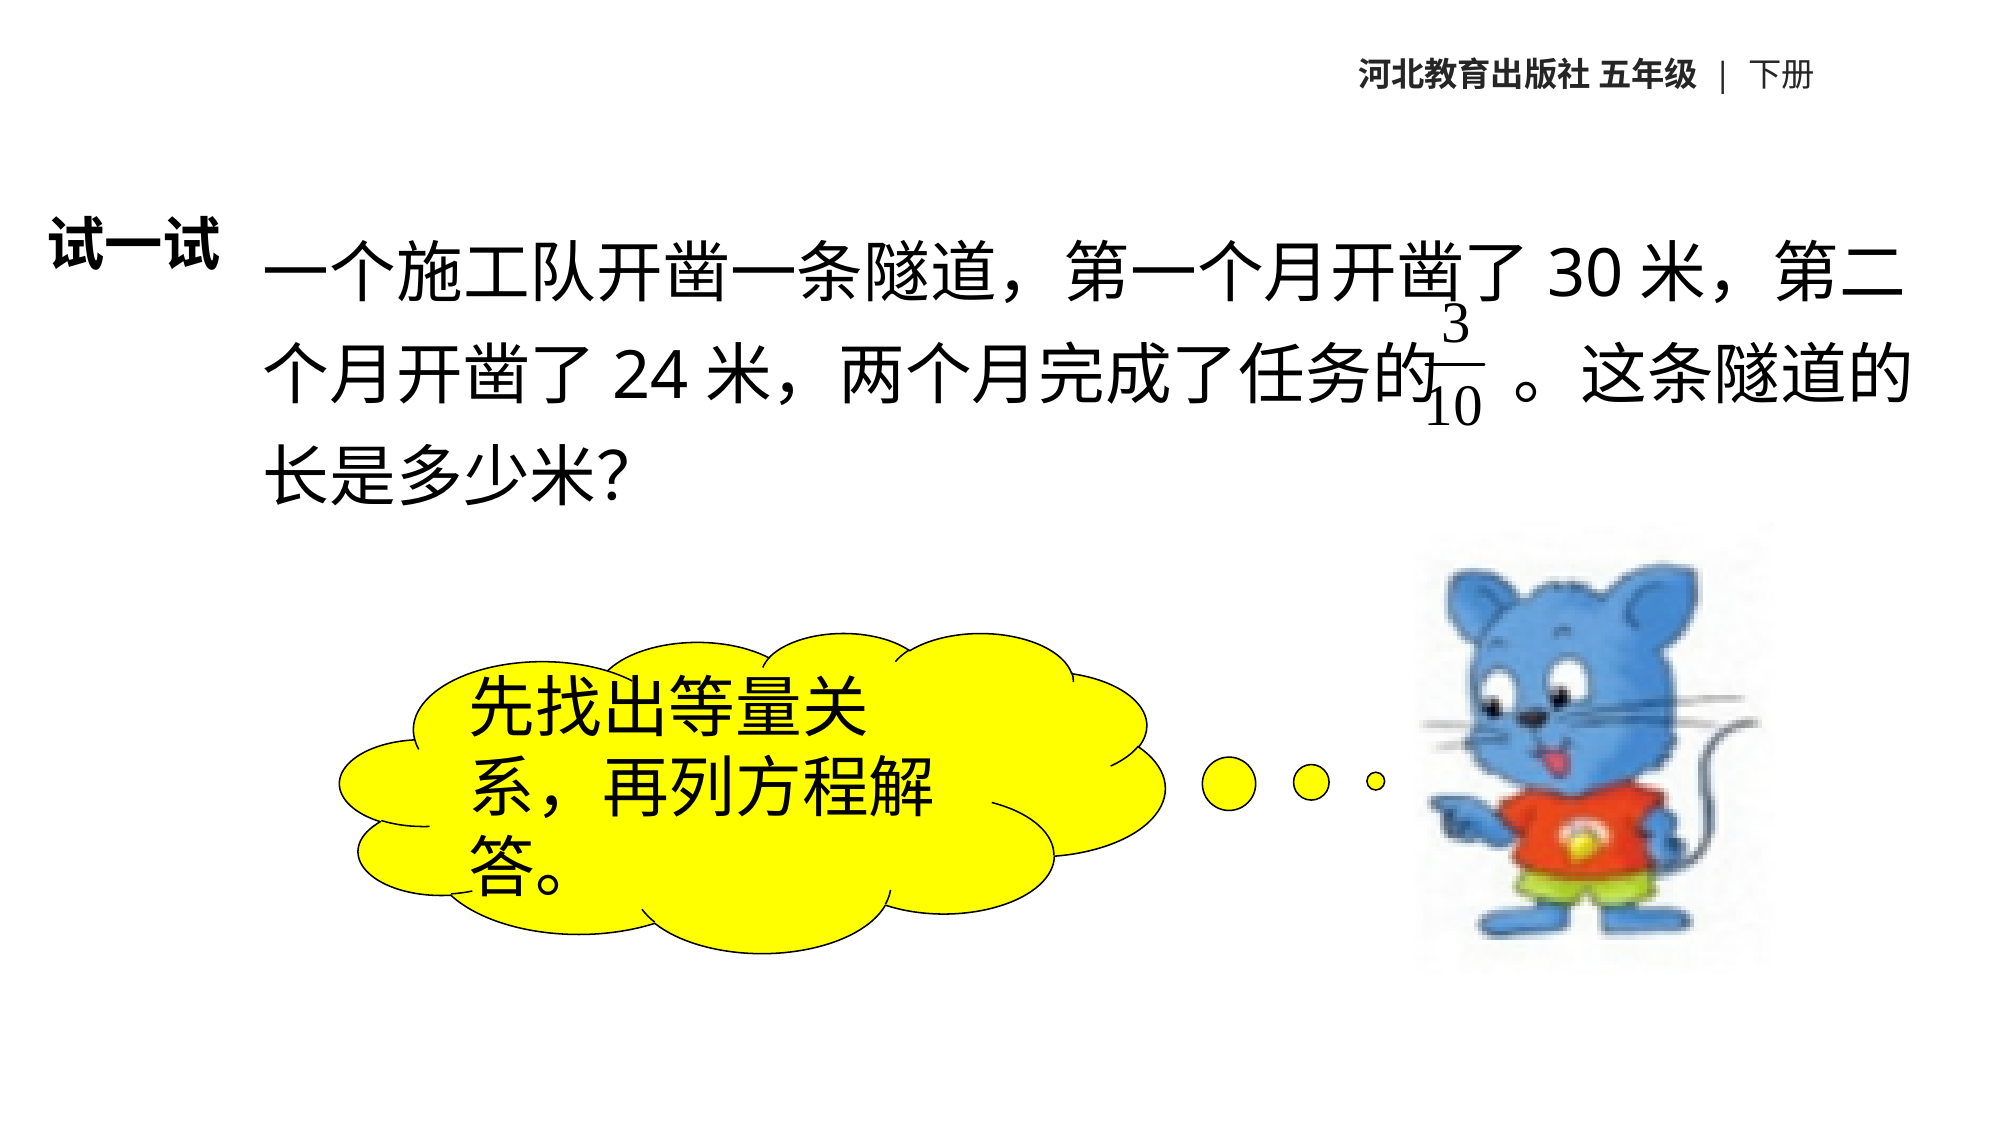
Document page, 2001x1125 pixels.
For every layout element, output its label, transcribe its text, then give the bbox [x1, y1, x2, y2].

text_box 河北教育出版社 五年级 | 下册 [1343, 46, 1860, 101]
text_box 试一试 [31, 200, 248, 285]
text_box 一个施工队开凿一条隧道，第一个月开凿了30米，第二个月开凿了24米，两个月完成了任务的 。这条隧道的长是多少米？ [248, 200, 1936, 522]
picture [1415, 522, 1775, 974]
text_box 先找出等量关系，再列方程解答。 [1202, 757, 1256, 811]
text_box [1415, 286, 1495, 438]
text_box 先找出等量关系，再列方程解答。 [339, 633, 1166, 954]
text_box 先找出等量关系，再列方程解答。 [1366, 772, 1385, 791]
text_box 先找出等量关系，再列方程解答。 [1293, 764, 1330, 801]
